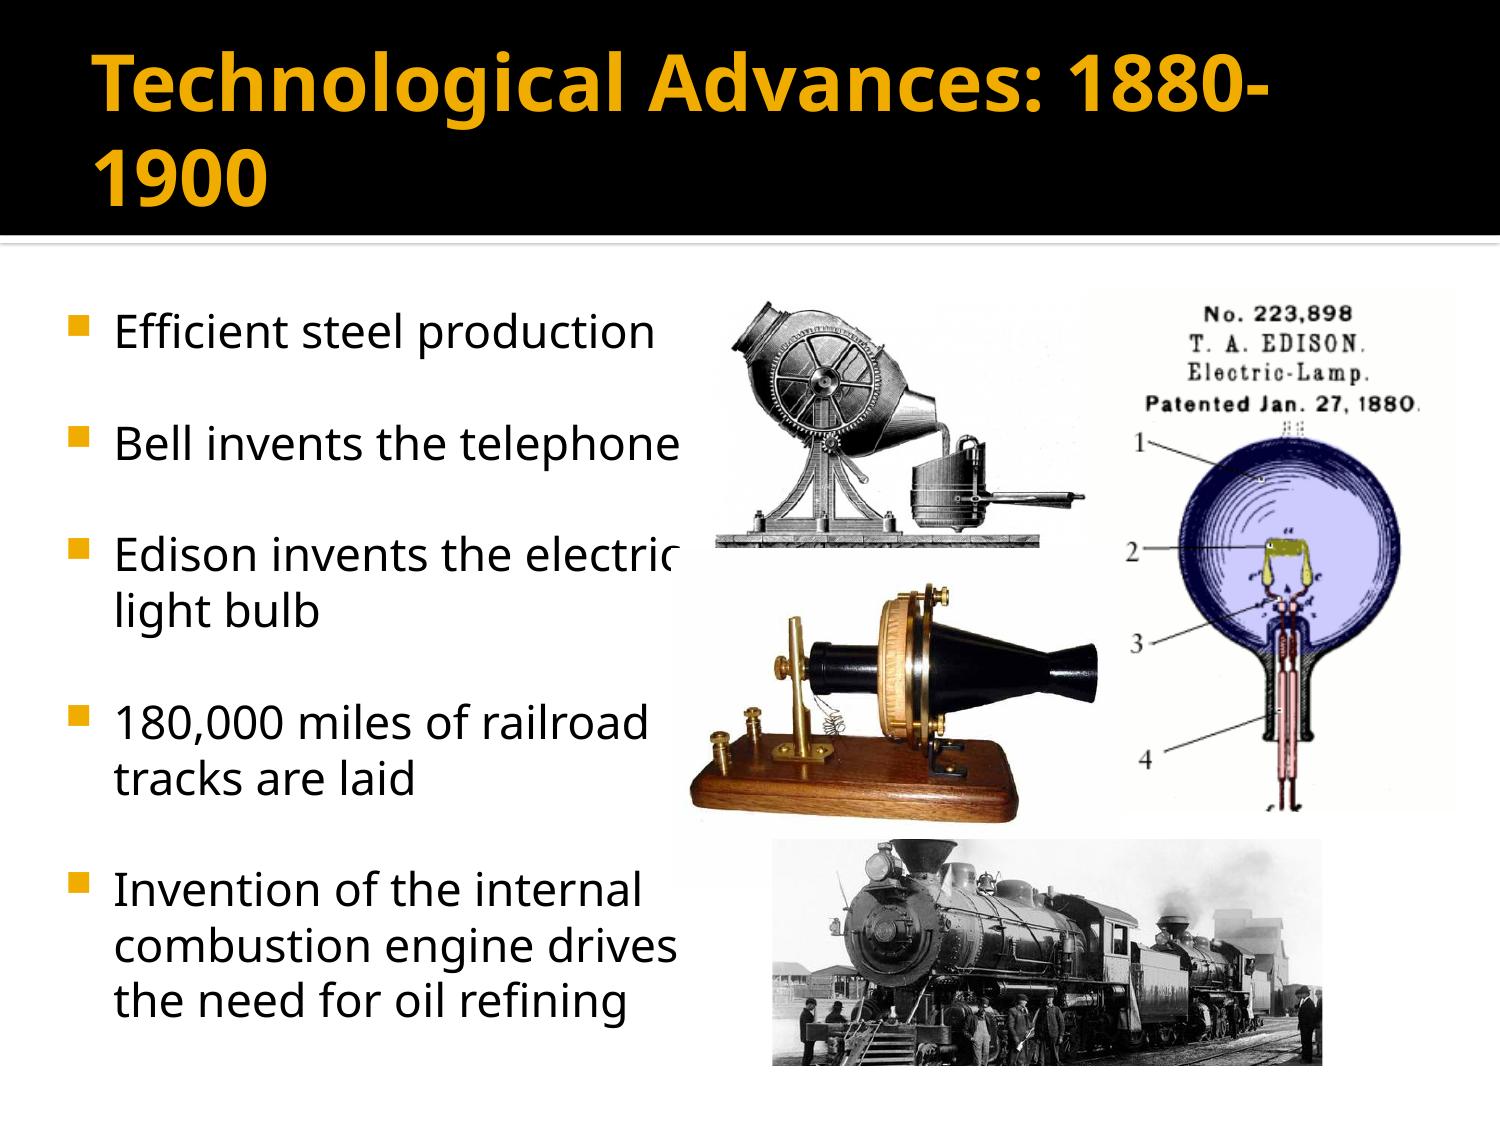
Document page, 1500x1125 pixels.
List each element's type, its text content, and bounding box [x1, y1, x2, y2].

picture [670, 286, 1457, 1066]
list Efficient steel production Bell invents the telephone Edison invents the electric light bulb 180,000 miles of railroad tracks are laid Invention of the internal combustion engine drives the need for oil refining [37, 287, 713, 1046]
title Technological Advances: 1880-1900 [75, 24, 1425, 231]
